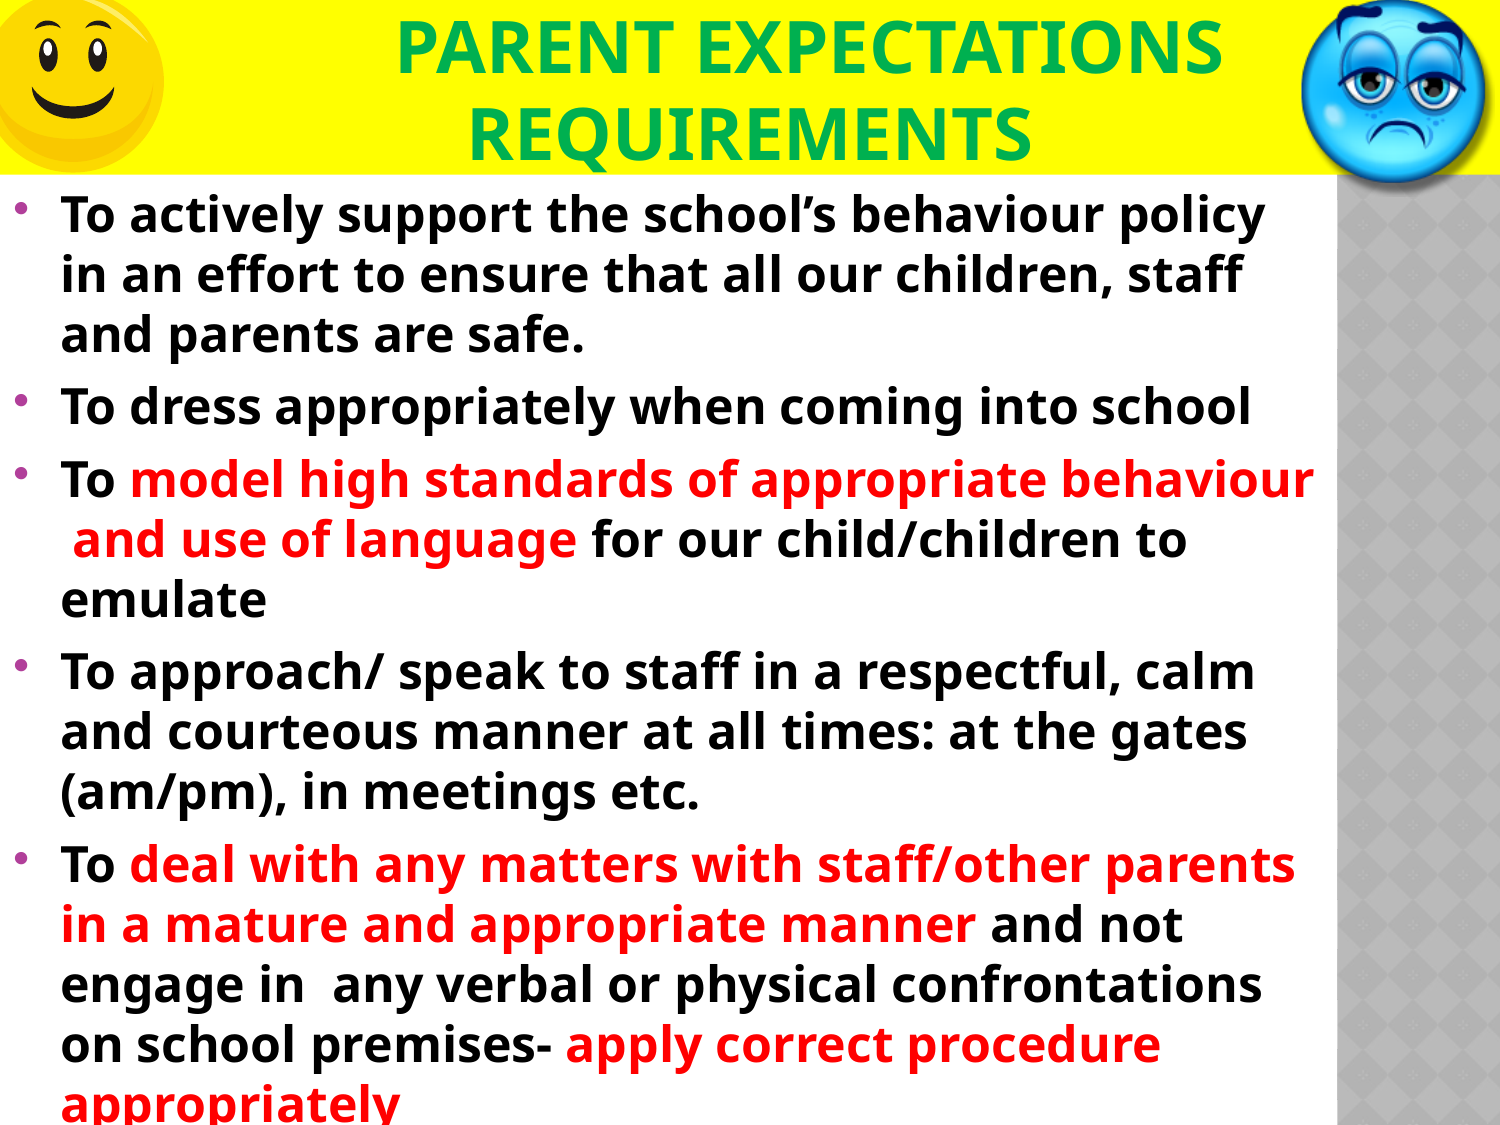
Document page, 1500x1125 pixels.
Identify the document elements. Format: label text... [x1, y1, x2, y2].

title Parent EXPECTATIONS requirements [169, 0, 1287, 175]
picture [0, 0, 165, 173]
picture [1292, 0, 1495, 197]
list To actively support the school’s behaviour policy in an effort to ensure that all our children, staff and parents are safe. To dress appropriately when coming into school To model high standards of appropriate behaviour and use of language for our child/children to emulate To approach/ speak to staff in a respectful, calm and courteous manner at all times: at the gates (am/pm), in meetings etc. To deal with any matters with staff/other parents in a mature and appropriate manner and not engage in any verbal or physical confrontations on school premises- apply correct procedure appropriately To bring matters of concern to the attention of the relevant Staff, Phase Leads or the Head Teacher. [0, 175, 1341, 1125]
